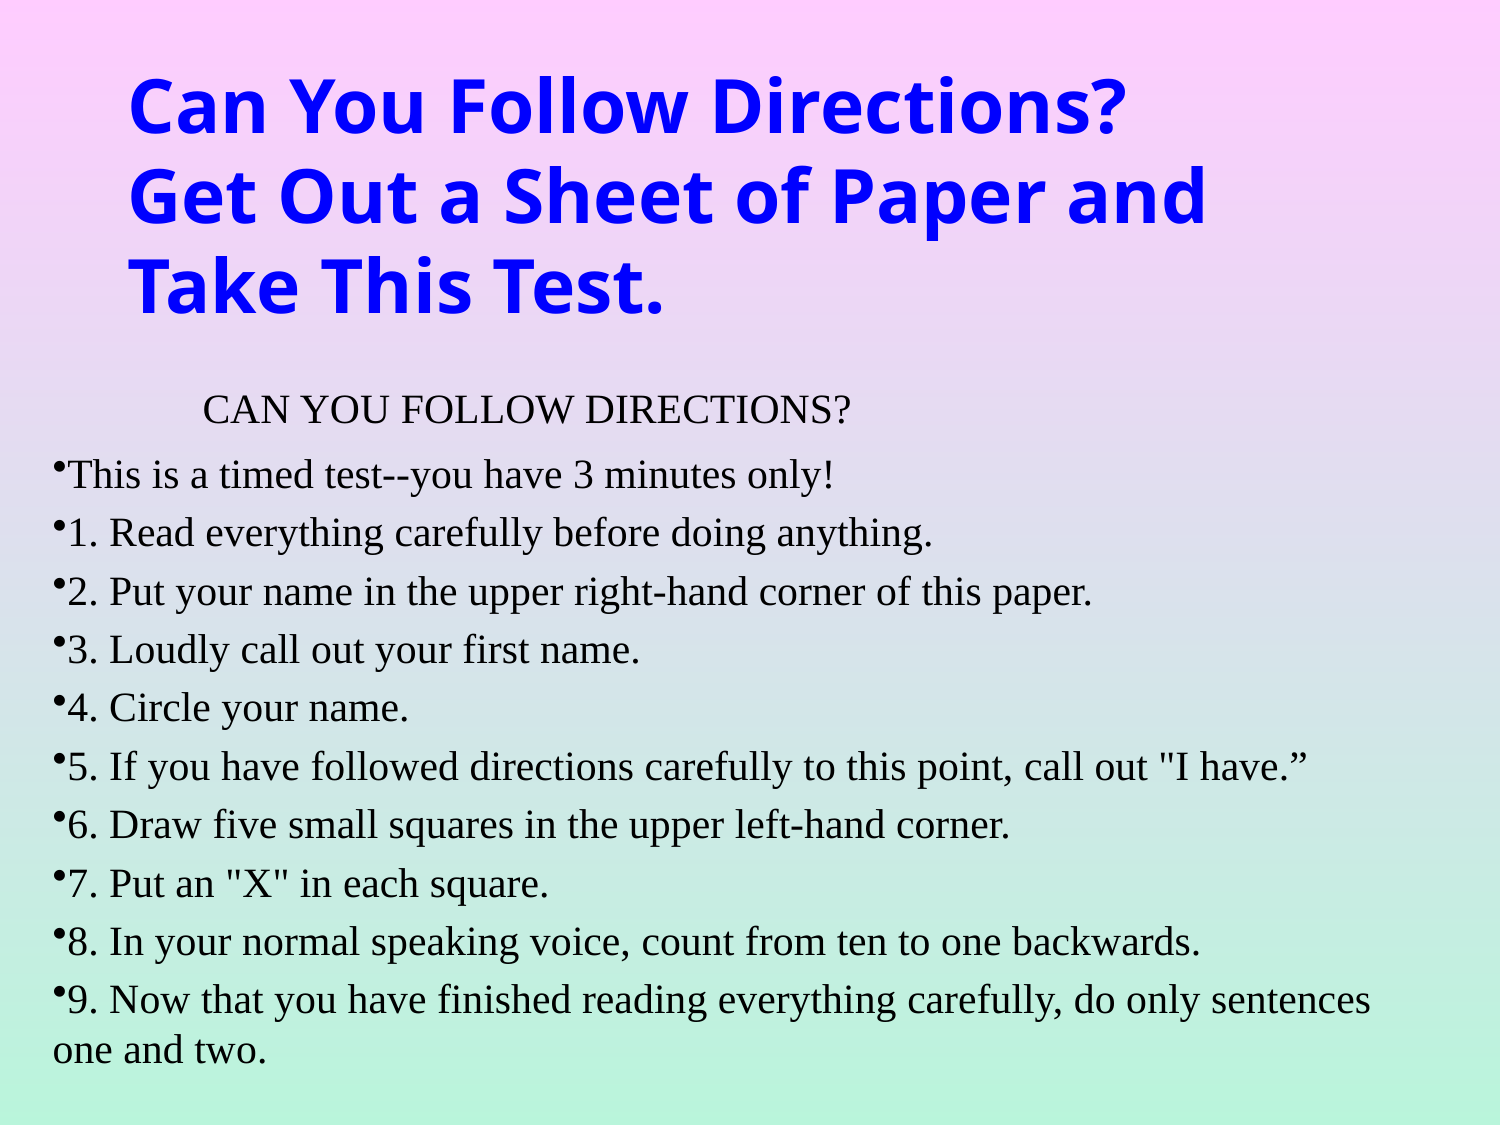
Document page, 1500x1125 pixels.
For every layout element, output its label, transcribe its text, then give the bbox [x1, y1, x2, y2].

title Can You Follow Directions? Get Out a Sheet of Paper and Take This Test. [112, 99, 1388, 288]
list CAN YOU FOLLOW DIRECTIONS? This is a timed test--you have 3 minutes only! 1. Read everything carefully before doing anything. 2. Put your name in the upper right-hand corner of this paper. 3. Loudly call out your first name. 4. Circle your name. 5. If you have followed directions carefully to this point, call out "I have.” 6. Draw five small squares in the upper left-hand corner. 7. Put an "X" in each square. 8. In your normal speaking voice, count from ten to one backwards. 9. Now that you have finished reading everything carefully, do only sentences one and two. [37, 246, 1420, 1125]
